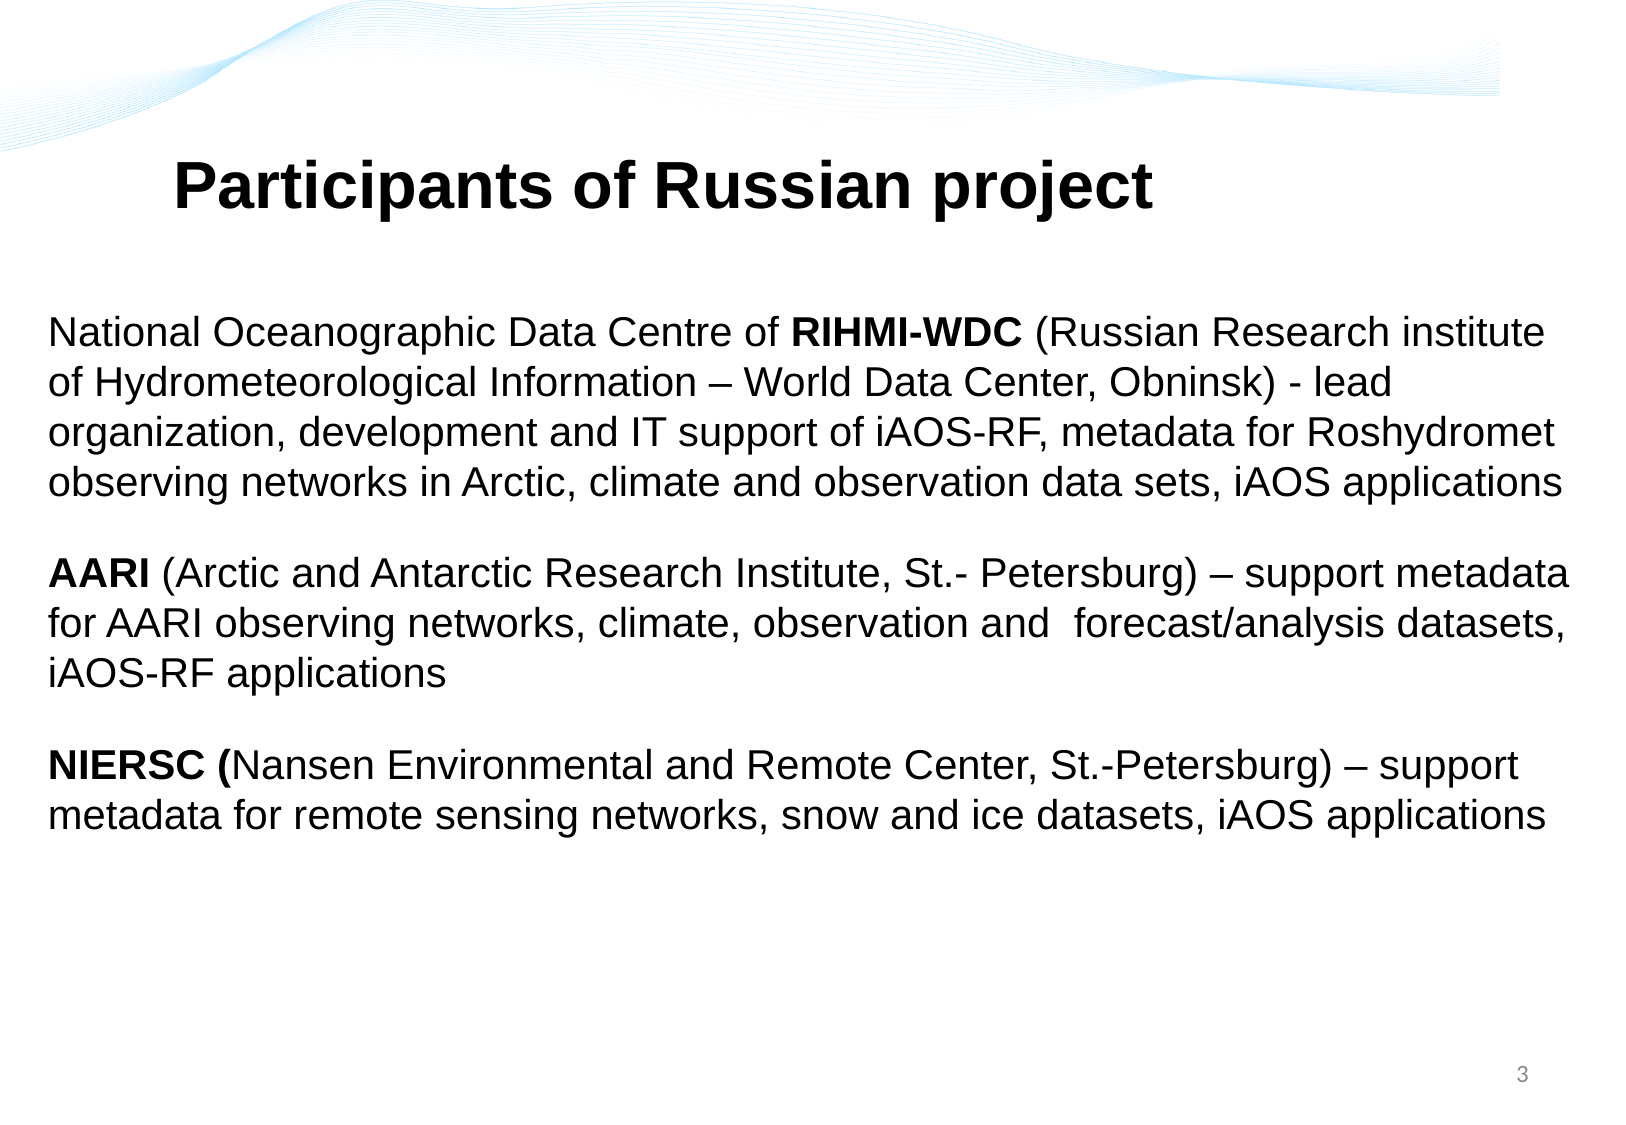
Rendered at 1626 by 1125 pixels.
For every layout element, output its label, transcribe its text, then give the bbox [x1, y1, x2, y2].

picture [0, 0, 1501, 153]
text_box Participants of Russian project [158, 162, 1400, 230]
slide_number 3 [1164, 1042, 1544, 1103]
text_box National Oceanographic Data Centre of RIHMI-WDC (Russian Research institute of Hydrometeorological Information – World Data Center, Obninsk) - lead organization, development and IT support of iAOS-RF, metadata for Roshydromet observing networks in Arctic, climate and observation data sets, iAOS applications AARI (Arctic and Antarctic Research Institute, St.- Petersburg) – support metadata for AARI observing networks, climate, observation and forecast/analysis datasets, iAOS-RF applications NIERSC (Nansen Environmental and Remote Center, St.-Petersburg) – support metadata for remote sensing networks, snow and ice datasets, iAOS applications [33, 296, 1600, 846]
